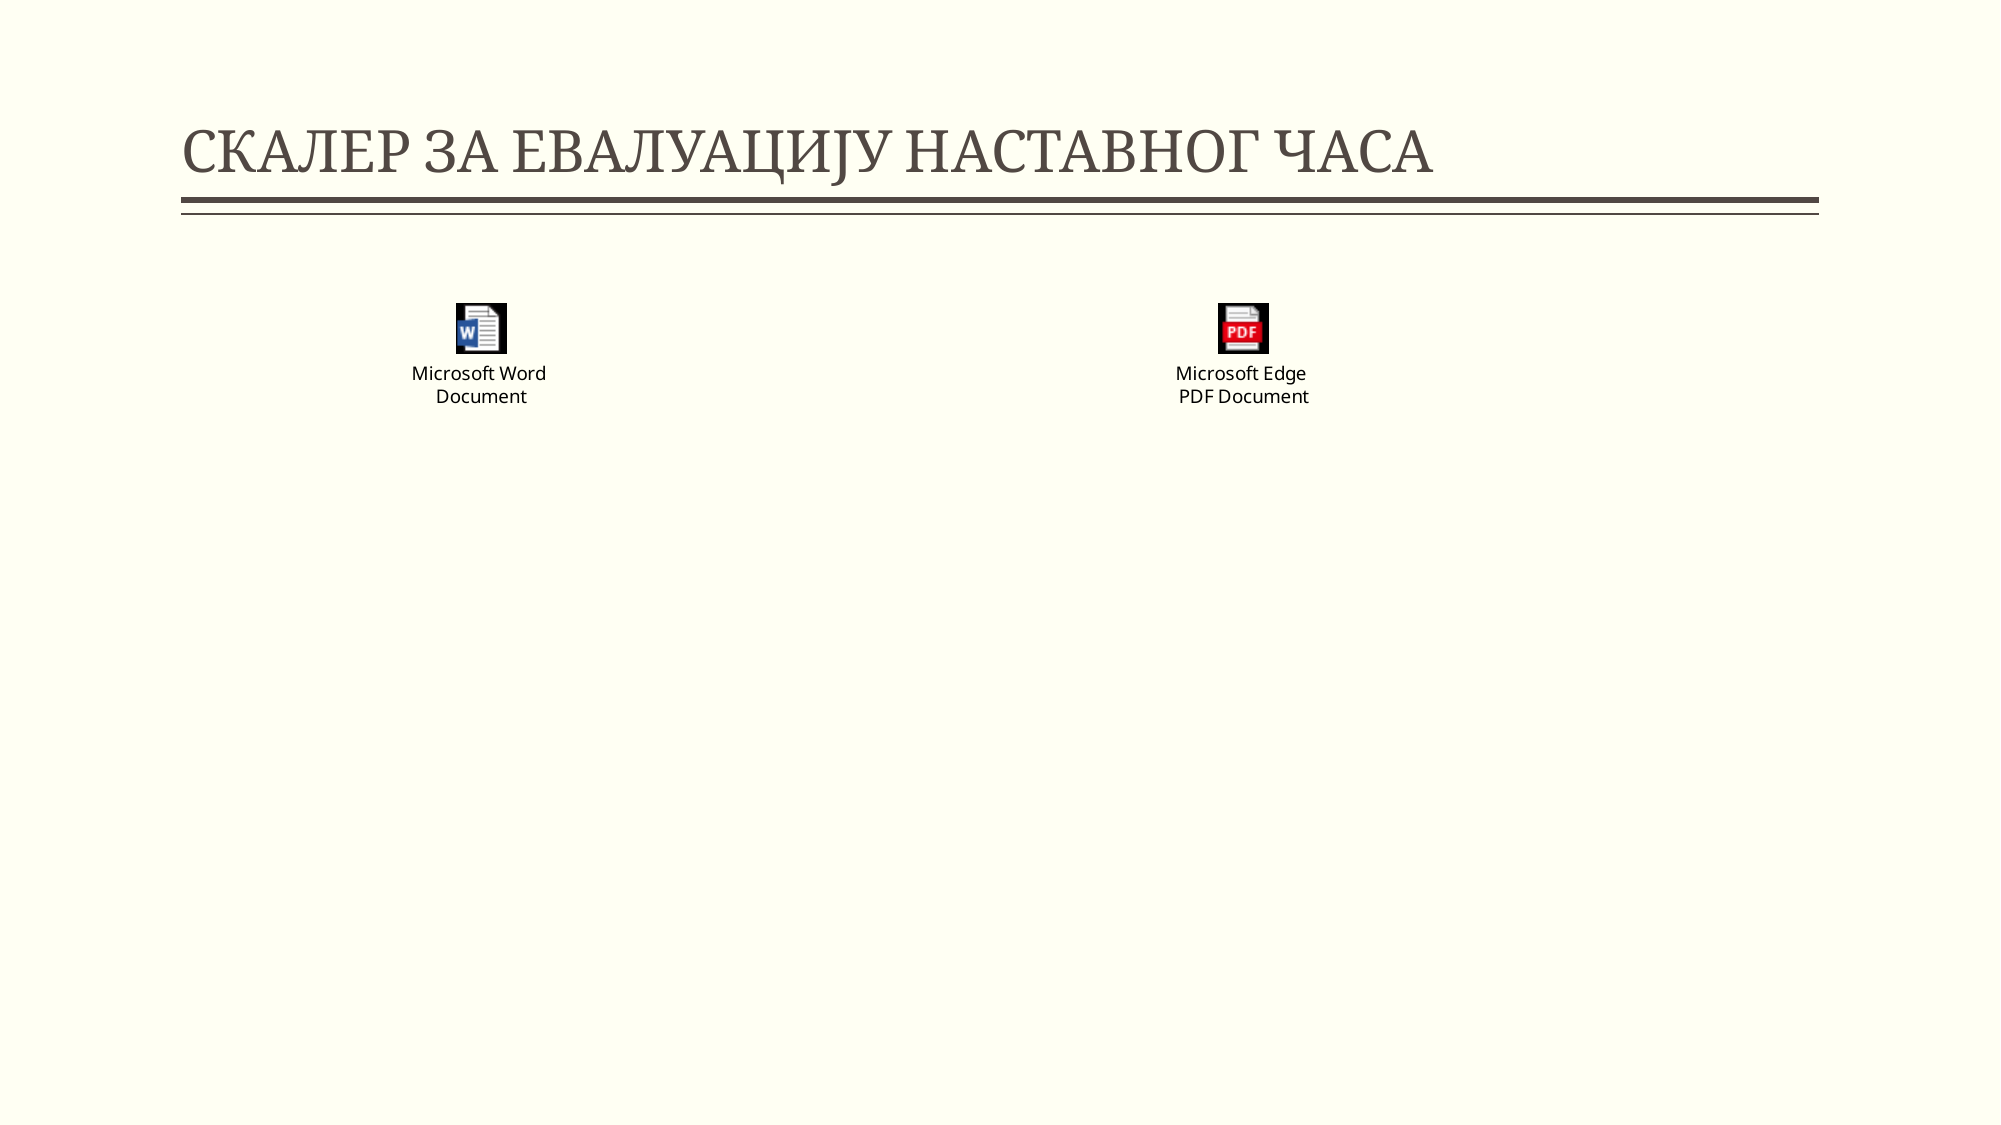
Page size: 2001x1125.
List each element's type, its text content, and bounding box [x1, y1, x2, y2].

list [406, 303, 557, 431]
title СКАЛЕР ЗА ЕВАЛУАЦИЈУ НАСТАВНОГ ЧАСА [181, 12, 1819, 193]
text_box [1168, 303, 1319, 431]
